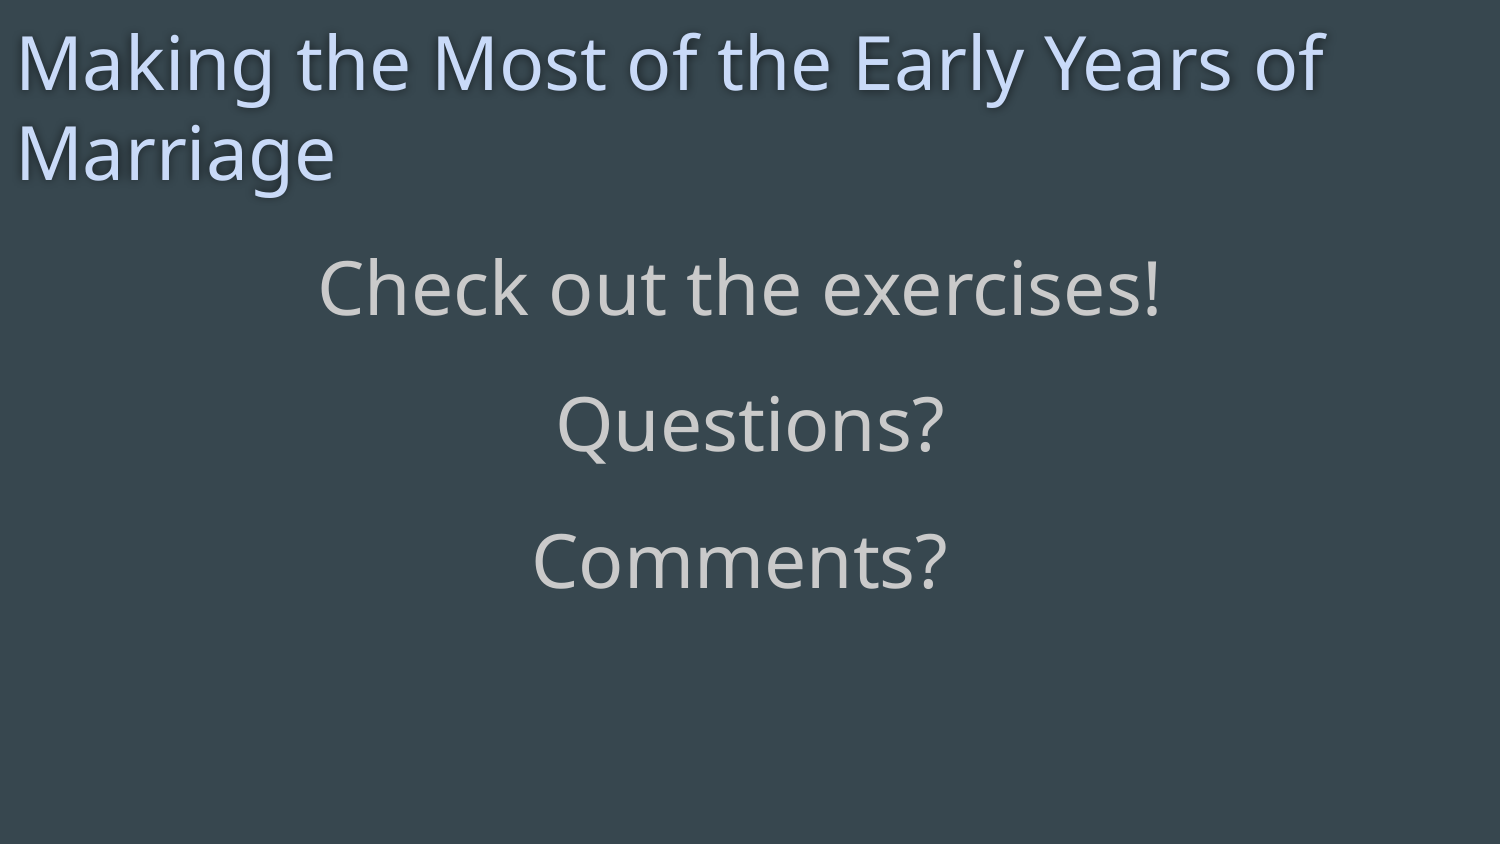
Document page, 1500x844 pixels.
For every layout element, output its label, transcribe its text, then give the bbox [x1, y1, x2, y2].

list Check out the exercises! Questions? Comments? [51, 118, 1449, 814]
title Making the Most of the Early Years of Marriage [0, 0, 1449, 104]
